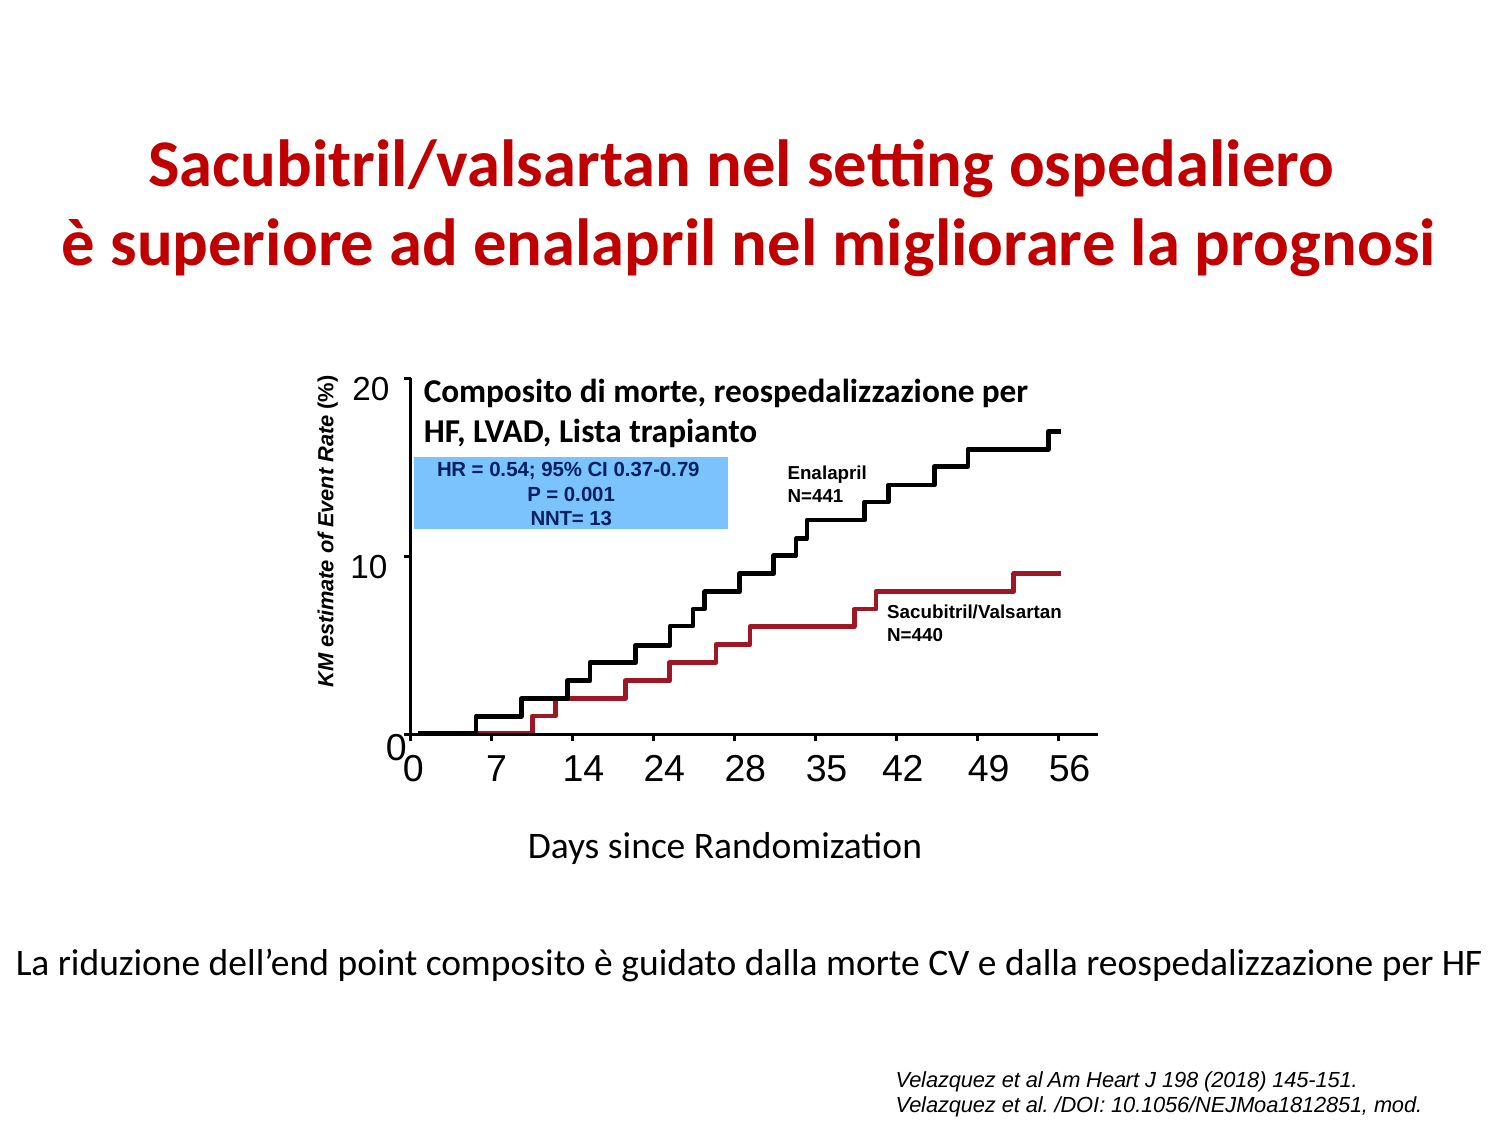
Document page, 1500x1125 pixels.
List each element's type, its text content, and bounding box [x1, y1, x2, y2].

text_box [311, 363, 1188, 867]
text_box Sacubitril/valsartan nel setting ospedaliero è superiore ad enalapril nel migliorare la prognosi [0, 111, 1500, 287]
list Velazquez et al Am Heart J 198 (2018) 145-151. Velazquez et al. /DOI: 10.1056/NEJMoa1812851, mod. [880, 1052, 1500, 1125]
text_box La riduzione dell’end point composito è guidato dalla morte CV e dalla reospedalizzazione per HF [0, 927, 1500, 991]
